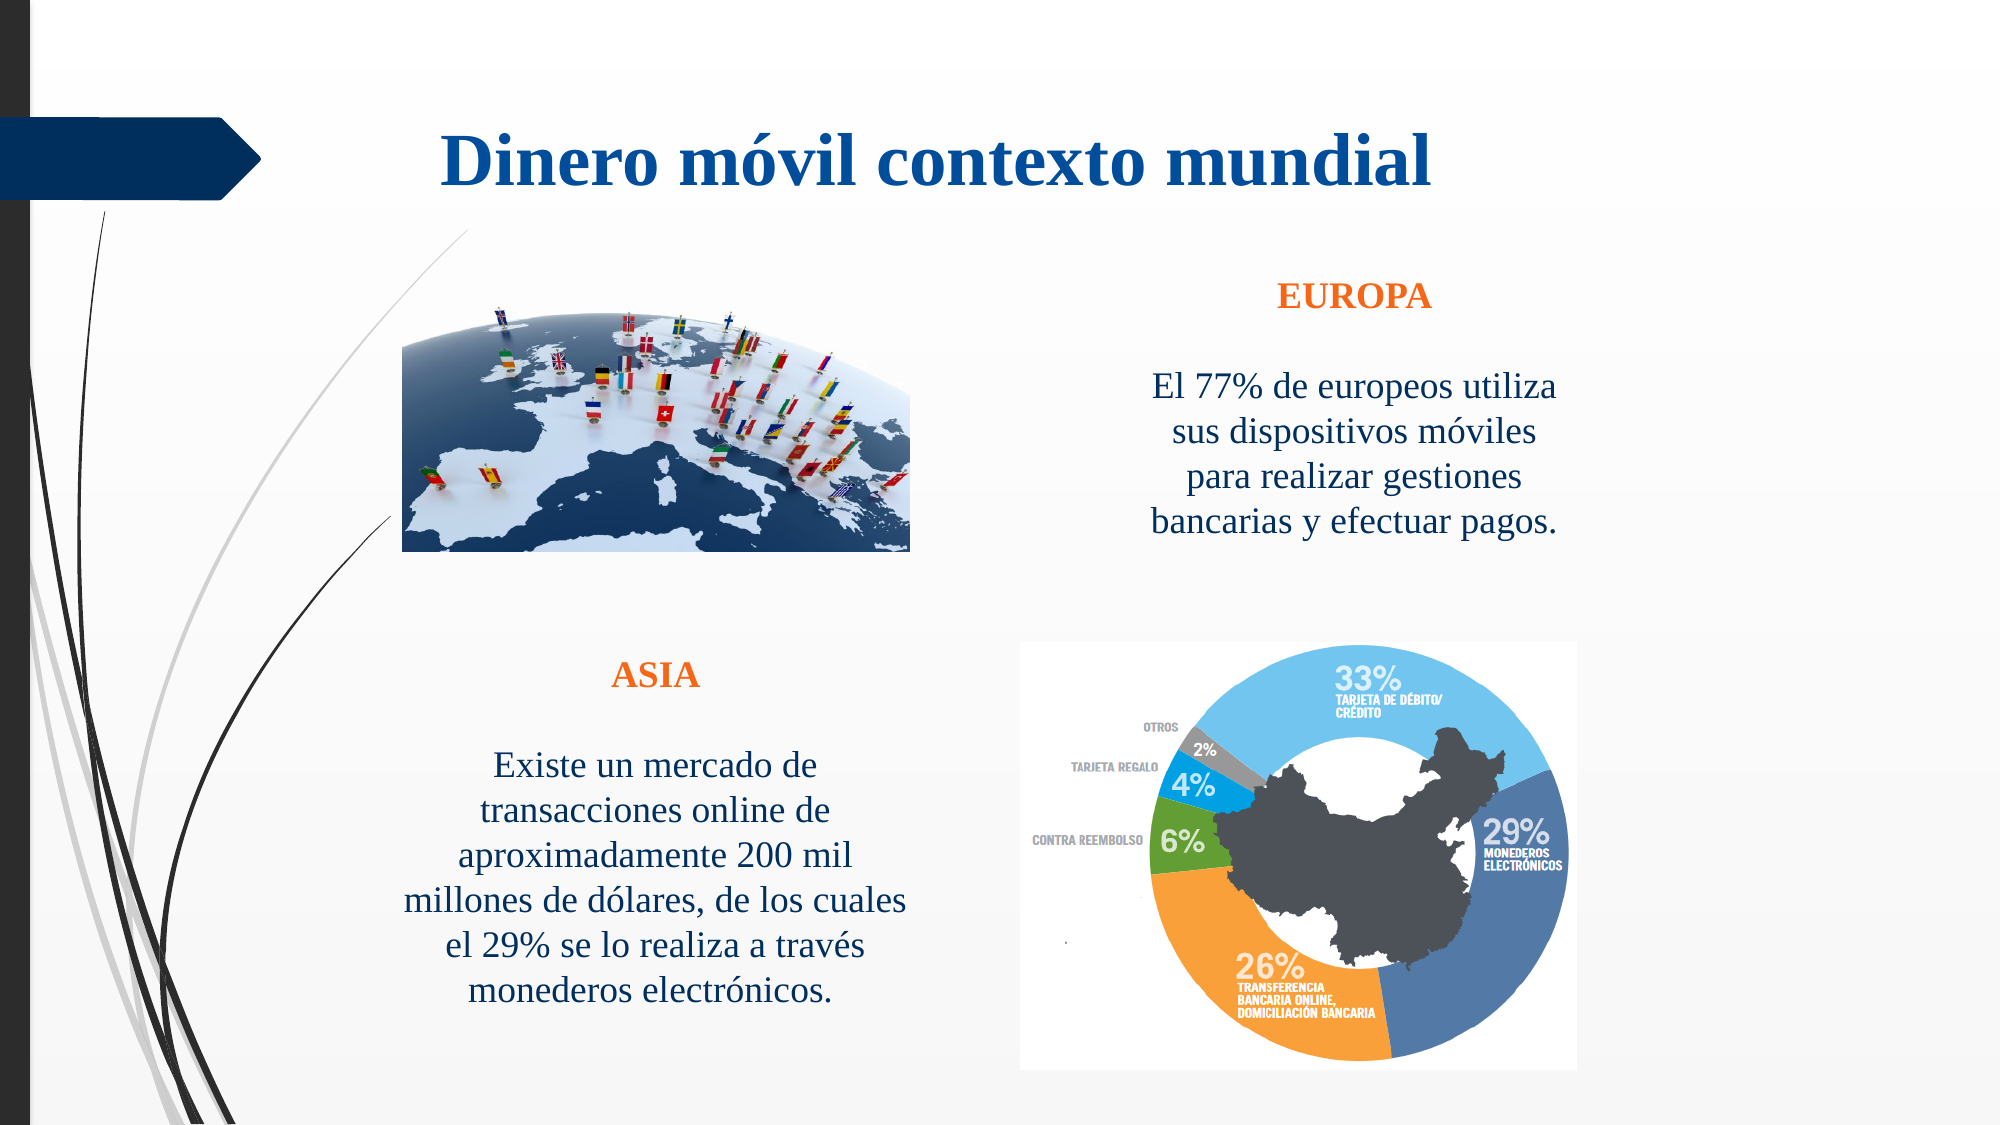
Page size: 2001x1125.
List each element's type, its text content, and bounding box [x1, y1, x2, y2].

title Dinero móvil contexto mundial [425, 102, 1888, 313]
text_box EUROPA El 77% de europeos utiliza sus dispositivos móviles para realizar gestiones bancarias y efectuar pagos. [1132, 313, 1577, 549]
text_box ASIA Existe un mercado de transacciones online de aproximadamente 200 mil millones de dólares, de los cuales el 29% se lo realiza a través monederos electrónicos. [379, 642, 932, 1017]
picture [1020, 641, 1577, 1070]
picture [401, 239, 910, 552]
